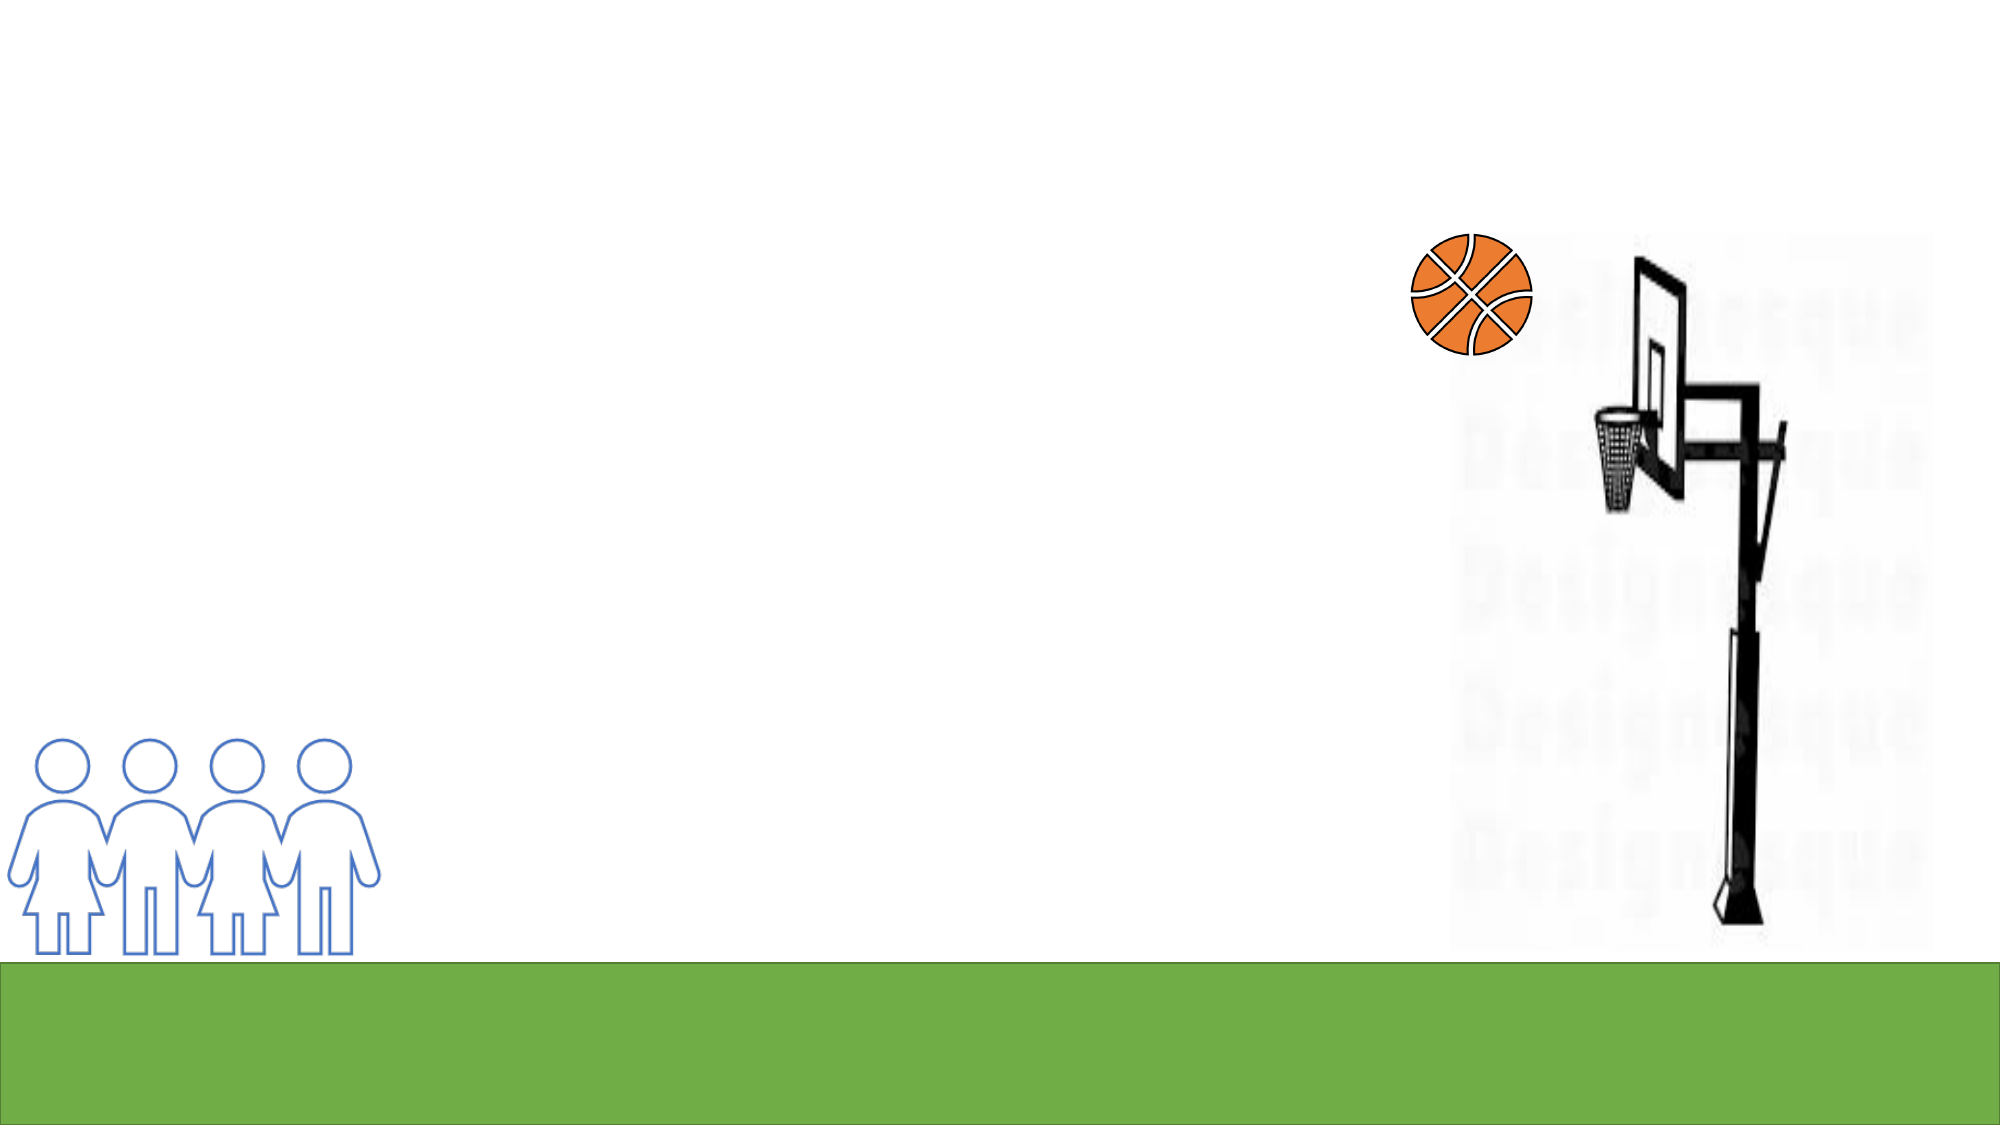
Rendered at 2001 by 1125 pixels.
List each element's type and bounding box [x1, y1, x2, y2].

picture [0, 644, 401, 1063]
text_box [0, 962, 2000, 1125]
picture [1396, 219, 1933, 951]
